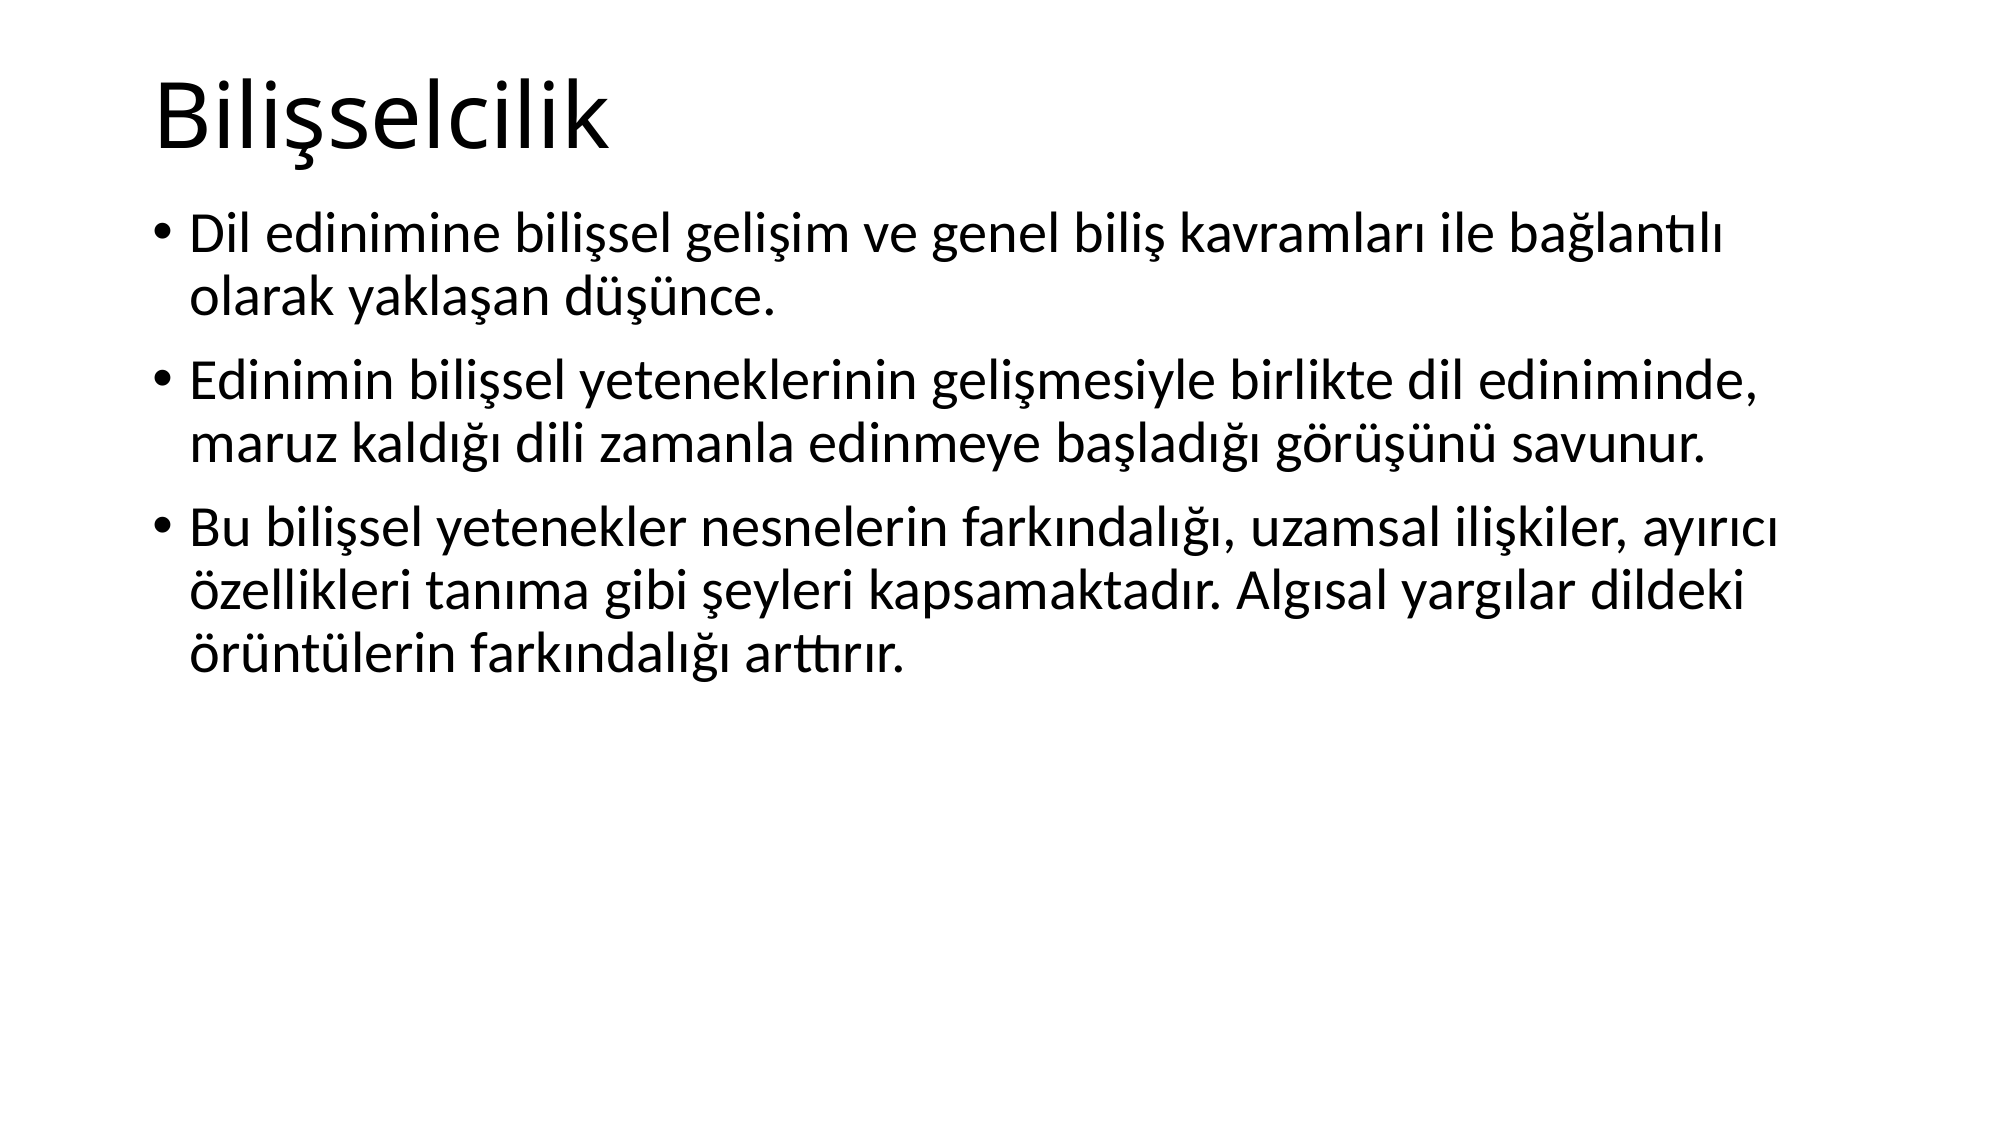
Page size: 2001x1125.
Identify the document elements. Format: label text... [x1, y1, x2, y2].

list Dil edinimine bilişsel gelişim ve genel biliş kavramları ile bağlantılı olarak yaklaşan düşünce. Edinimin bilişsel yeteneklerinin gelişmesiyle birlikte dil ediniminde, maruz kaldığı dili zamanla edinmeye başladığı görüşünü savunur. Bu bilişsel yetenekler nesnelerin farkındalığı, uzamsal ilişkiler, ayırıcı özellikleri tanıma gibi şeyleri kapsamaktadır. Algısal yargılar dildeki örüntülerin farkındalığı arttırır. [137, 195, 1863, 1014]
title Bilişselcilik [137, 59, 1863, 178]
